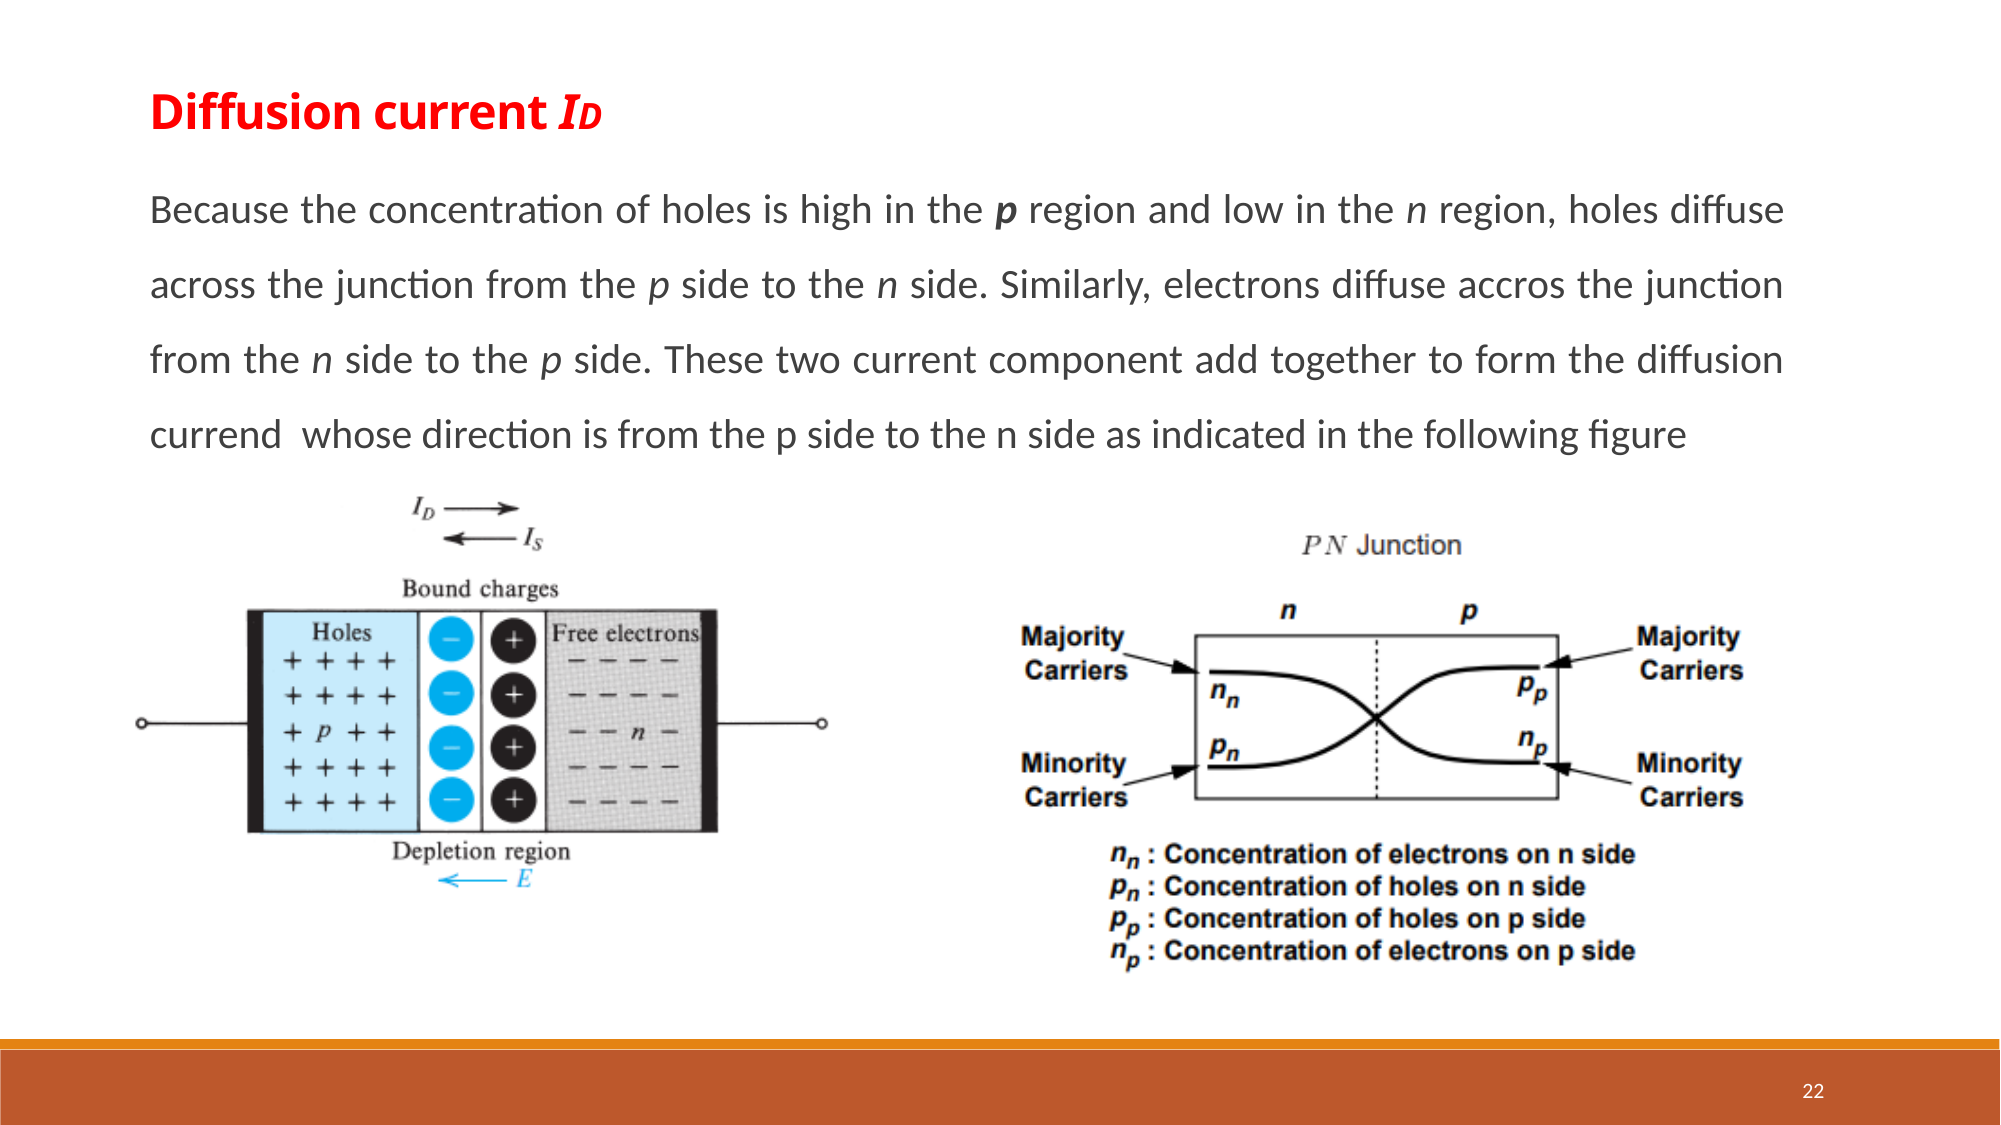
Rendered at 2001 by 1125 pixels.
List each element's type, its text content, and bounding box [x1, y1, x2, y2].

title Diffusion current ID [134, 82, 1785, 148]
picture [1011, 502, 1840, 1001]
picture [79, 478, 849, 890]
slide_number 22 [1624, 1059, 1840, 1120]
